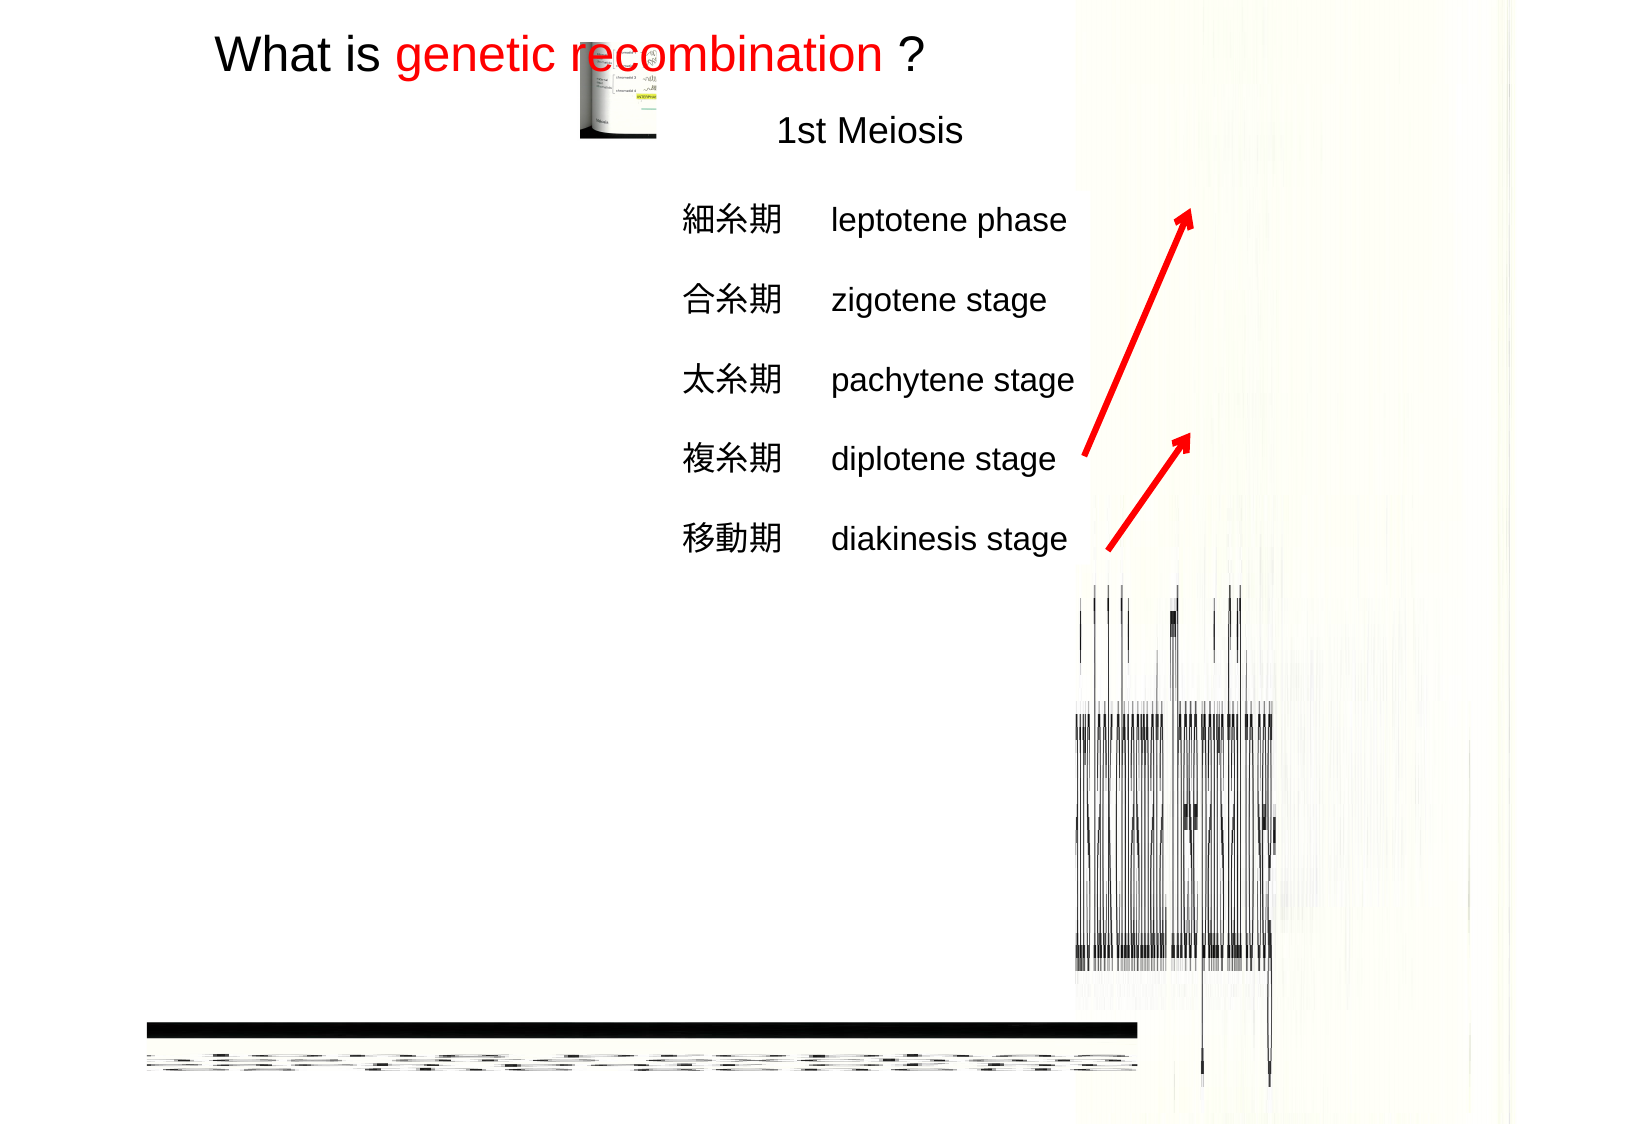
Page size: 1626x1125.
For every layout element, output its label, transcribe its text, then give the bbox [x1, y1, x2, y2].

picture [146, 0, 1586, 1125]
text_box 細糸期 leptotene phase 合糸期 zigotene stage 太糸期 pachytene stage 複糸期 diplotene stage 移動期 diakinesis stage [667, 190, 1070, 565]
text_box What is genetic recombination ? [199, 13, 1002, 89]
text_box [1083, 207, 1191, 457]
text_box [1107, 432, 1191, 551]
text_box 1st Meiosis [761, 98, 979, 159]
